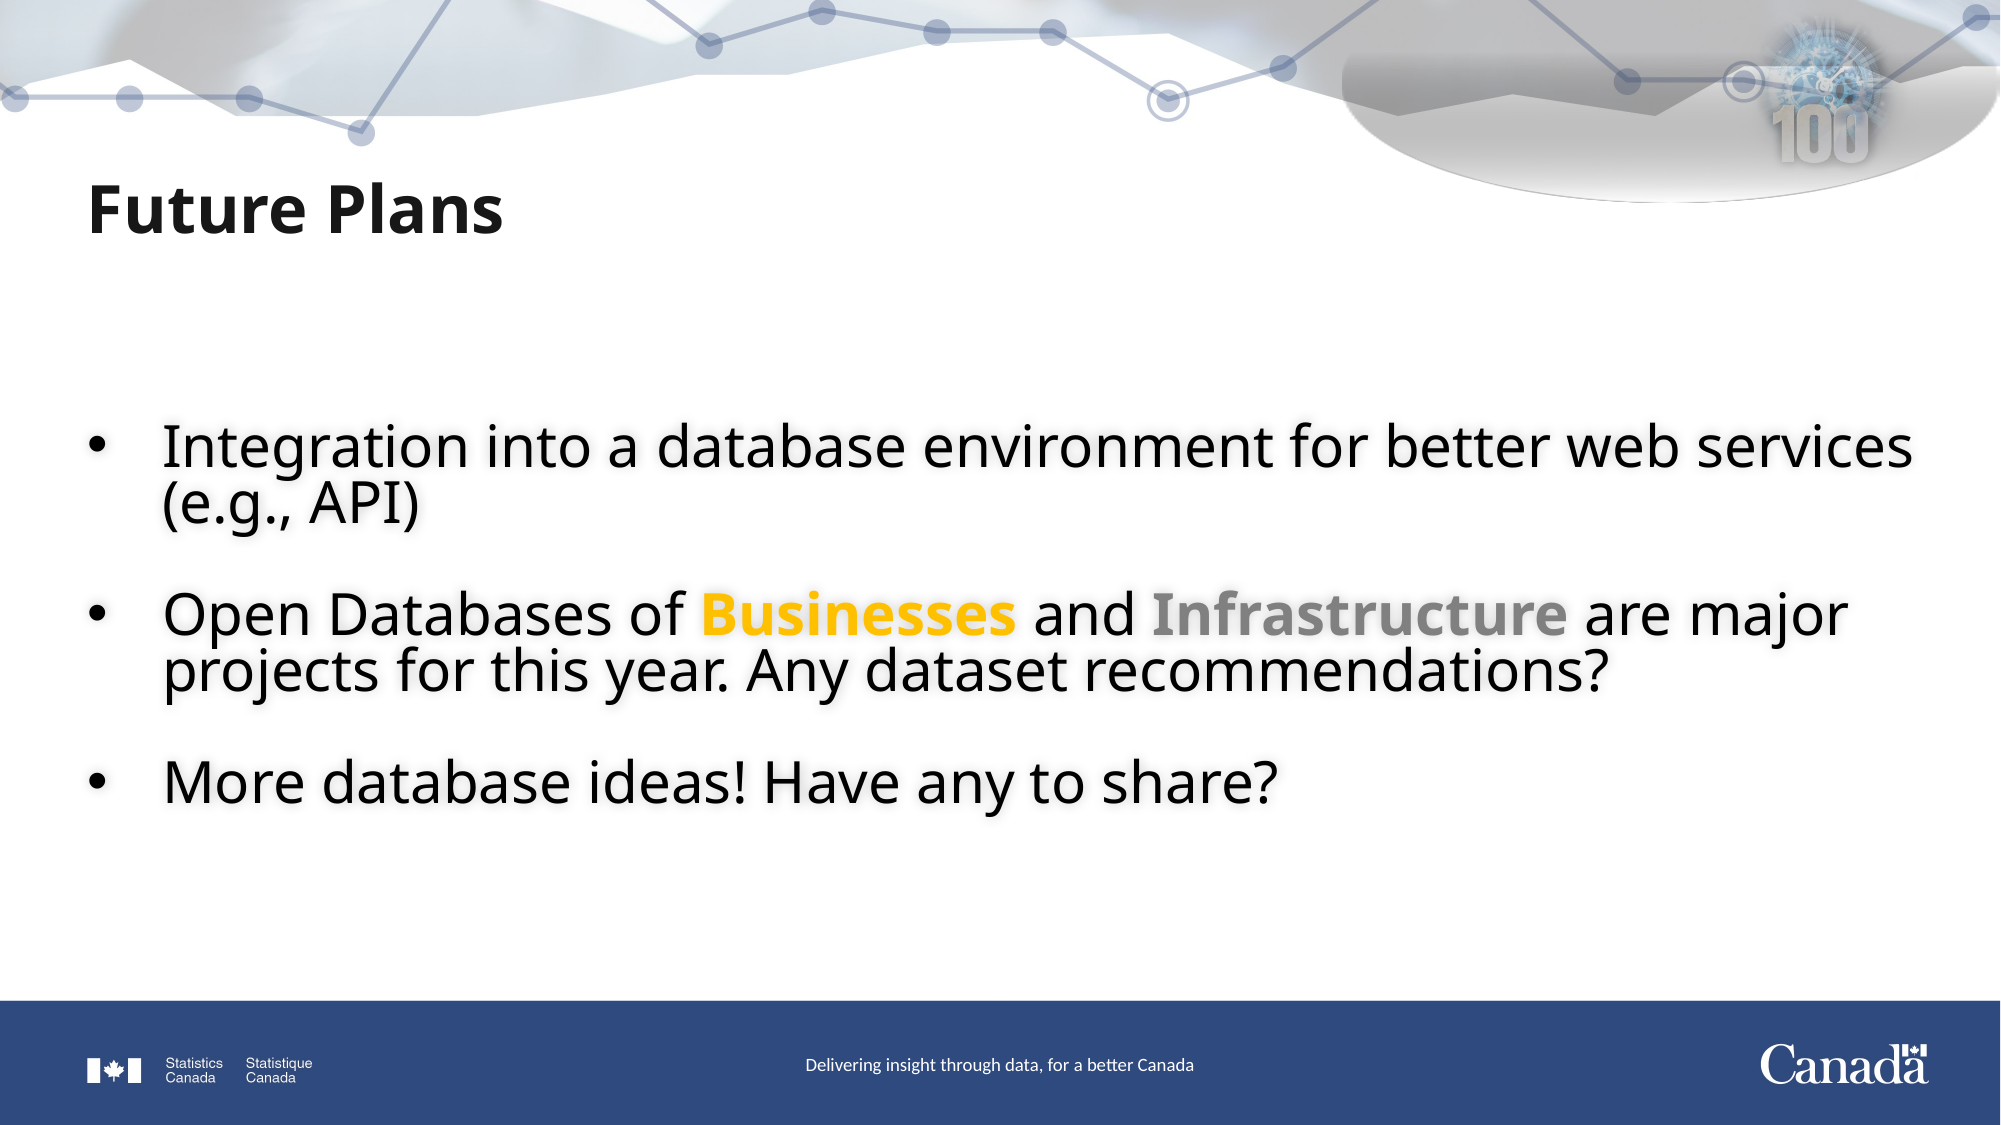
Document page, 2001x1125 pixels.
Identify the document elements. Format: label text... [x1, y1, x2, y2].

text_box Integration into a database environment for better web services (e.g., API) Open Databases of Businesses and Infrastructure are major projects for this year. Any dataset recommendations? More database ideas! Have any to share? [72, 304, 1942, 976]
text_box Future Plans [72, 145, 1942, 254]
picture [0, 0, 2001, 1125]
